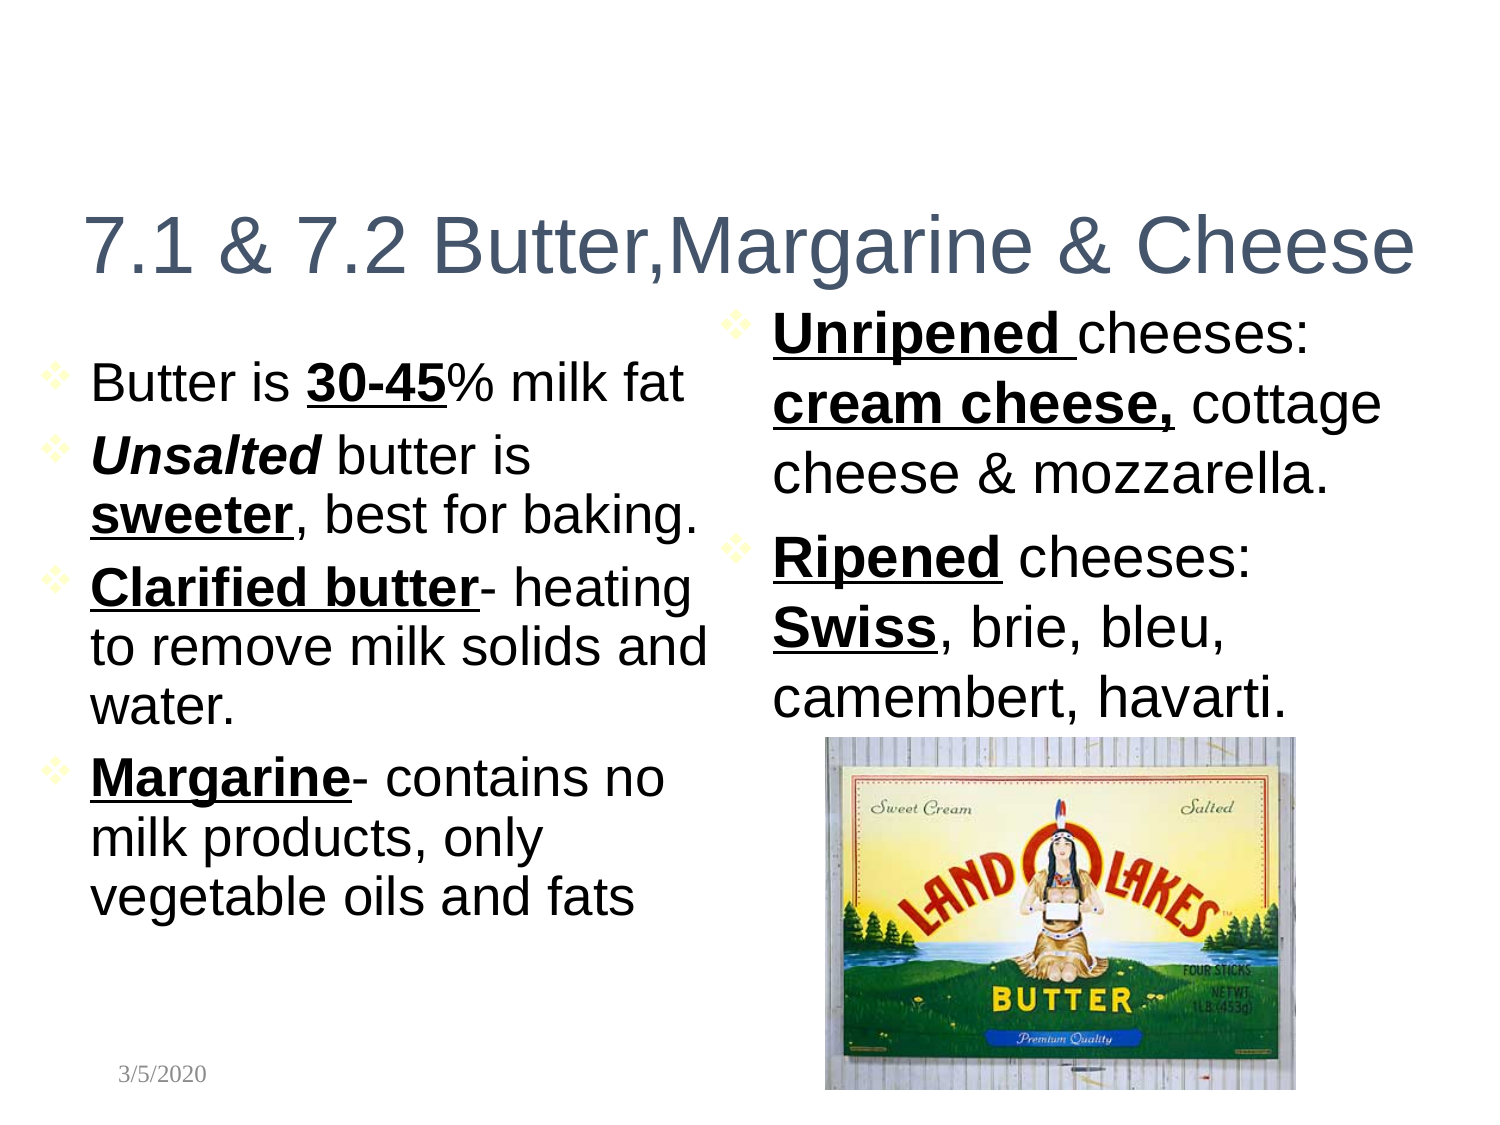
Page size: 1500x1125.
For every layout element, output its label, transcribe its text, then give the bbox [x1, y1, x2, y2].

picture [824, 737, 1296, 1090]
title 7.1 & 7.2 Butter,Margarine & Cheese [22, 145, 1480, 336]
list Unripened cheeses: cream cheese, cottage cheese & mozzarella. Ripened cheeses: Swiss, brie, bleu, camembert, havarti. [701, 287, 1419, 966]
list Butter is 30-45% milk fat Unsalted butter is sweeter, best for baking. Clarified butter- heating to remove milk solids and water. Margarine- contains no milk products, only vegetable oils and fats [22, 347, 740, 1026]
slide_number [103, 1042, 441, 1103]
